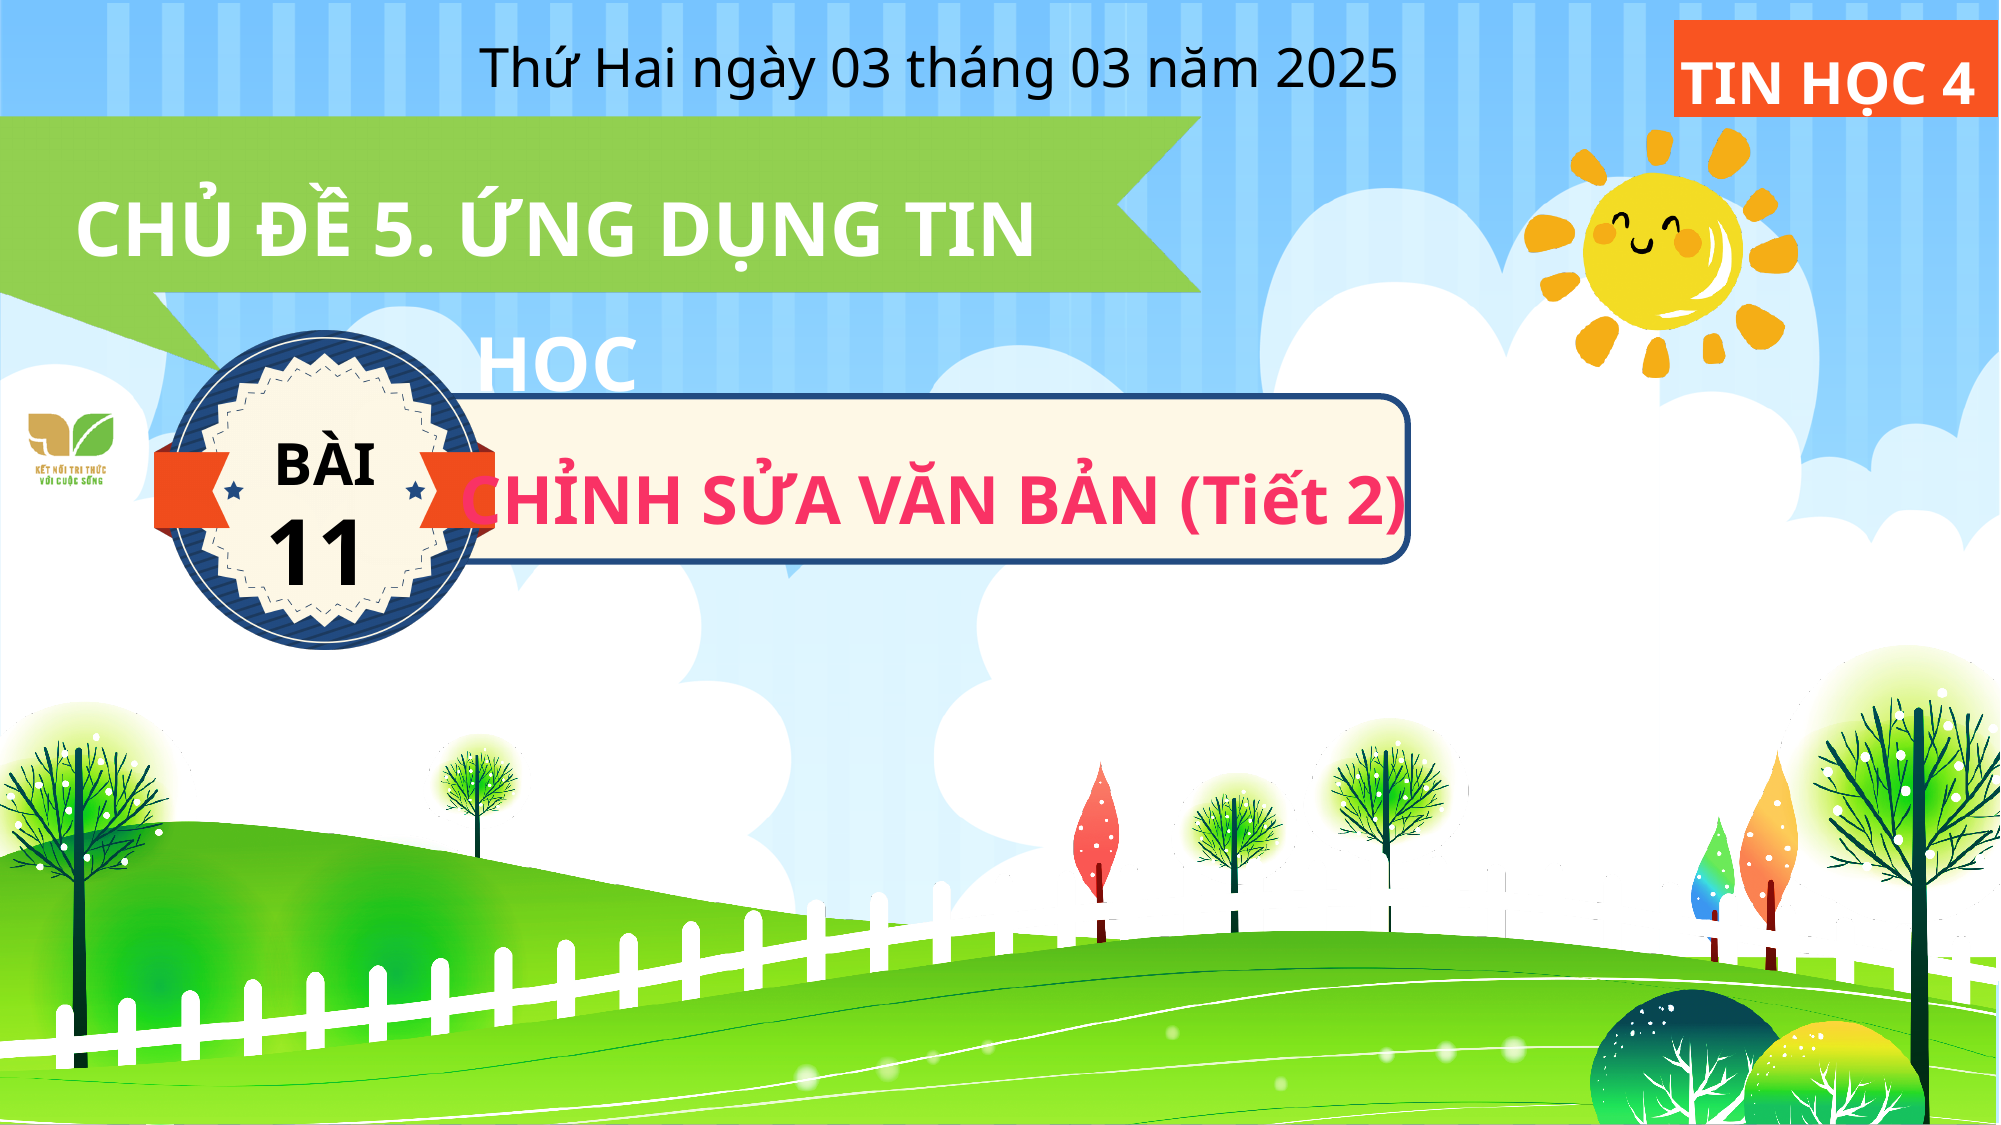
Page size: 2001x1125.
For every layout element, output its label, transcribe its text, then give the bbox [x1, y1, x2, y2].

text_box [154, 330, 1435, 650]
picture [0, 0, 2001, 1125]
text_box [0, 116, 1200, 372]
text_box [1578, 3, 2000, 117]
text_box Thứ Hai ngày 03 tháng 03 năm 2025 [464, 25, 1536, 106]
